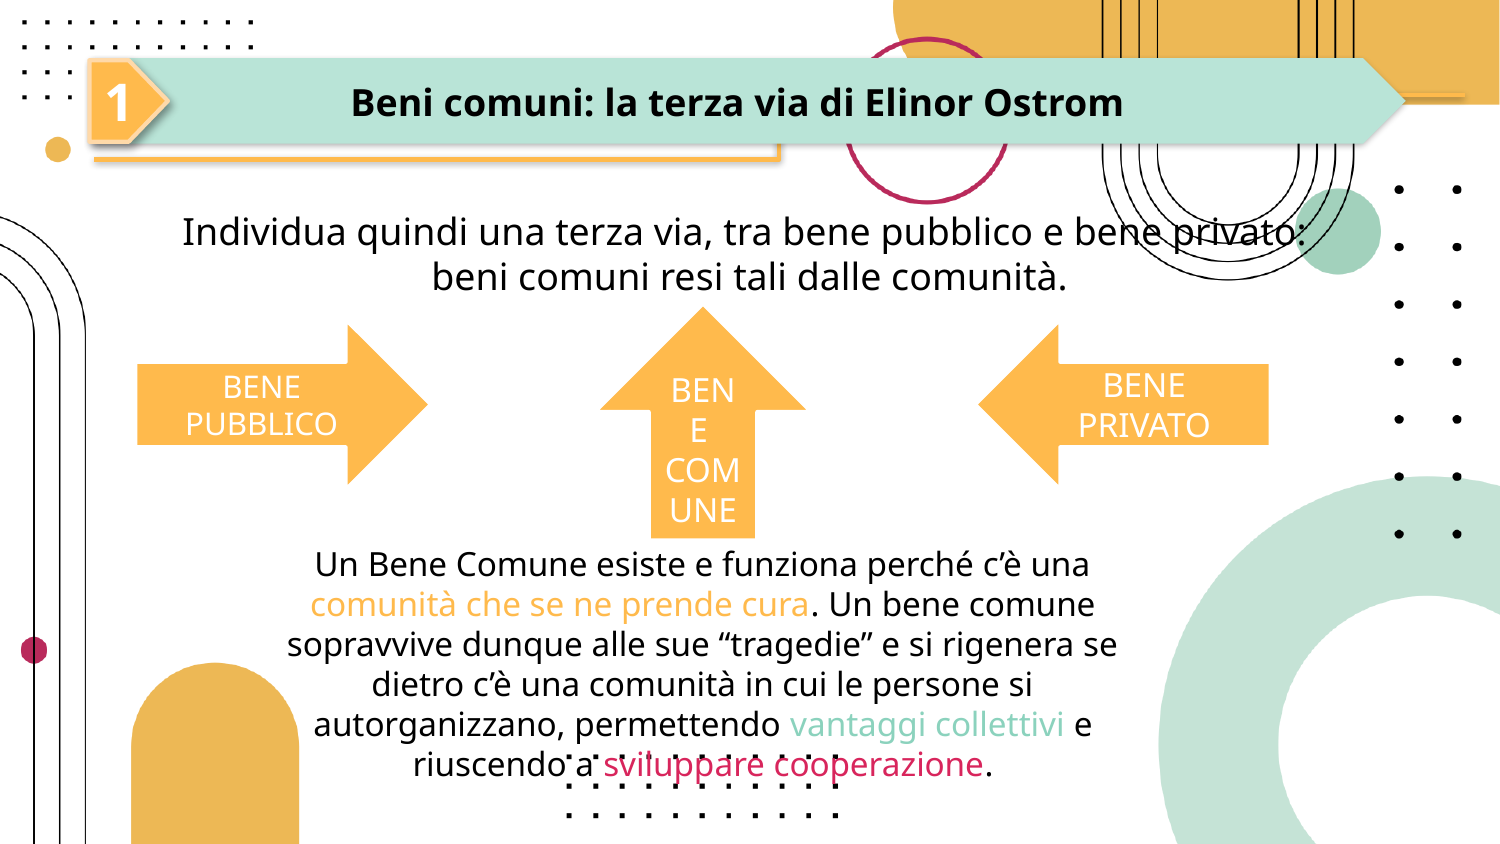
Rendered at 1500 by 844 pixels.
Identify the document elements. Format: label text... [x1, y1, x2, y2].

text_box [93, 94, 1465, 160]
text_box BENE COMUNE [592, 301, 814, 535]
text_box Individua quindi una terza via, tra bene pubblico e bene privato: beni comuni resi tali dalle comunità. [77, 200, 1423, 351]
text_box Un Bene Comune esiste e funziona perché c’è una comunità che se ne prende cura. Un bene comune sopravvive dunque alle sue “tragedie” e si rigenera se dietro c’è una comunità in cui le persone si autorganizzano, permettendo vantaggi collettivi e riuscendo a sviluppare cooperazione. [251, 535, 1155, 826]
text_box 1 [87, 58, 163, 144]
text_box BENE PUBBLICO [133, 317, 434, 492]
text_box Beni comuni: la terza via di Elinor Ostrom [135, 58, 1397, 92]
text_box BENE PRIVATO [972, 317, 1273, 492]
picture [0, 0, 1500, 844]
